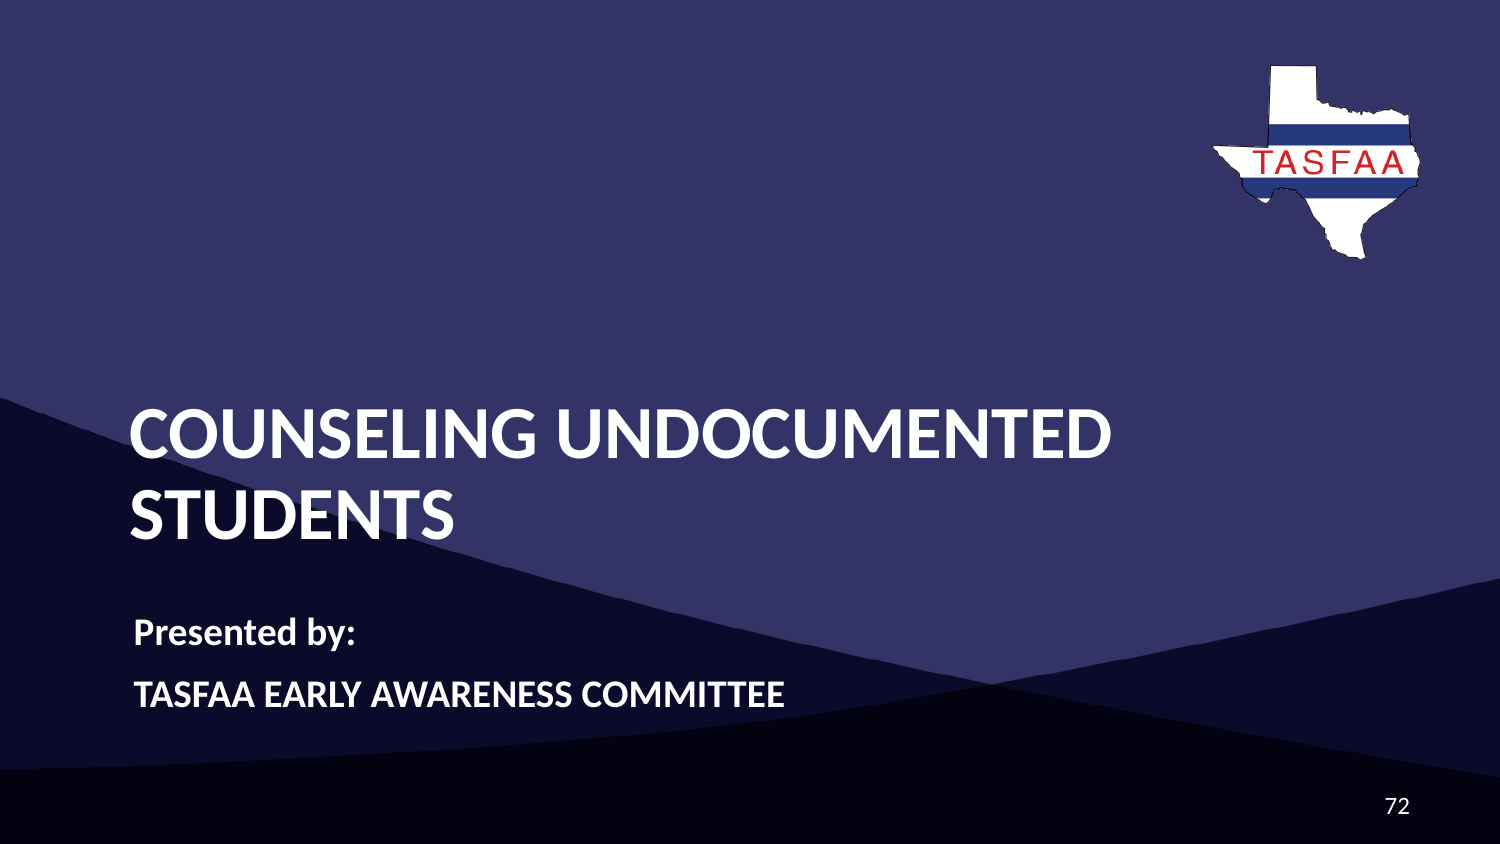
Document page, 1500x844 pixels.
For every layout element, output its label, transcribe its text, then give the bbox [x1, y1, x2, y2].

title Counseling Undocumented students [118, 390, 1394, 559]
slide_number 72 [1074, 782, 1425, 827]
list Presented by: TASFAA EARLY AWARENESS COMMITTEE [118, 598, 1394, 723]
picture [0, 0, 1500, 844]
